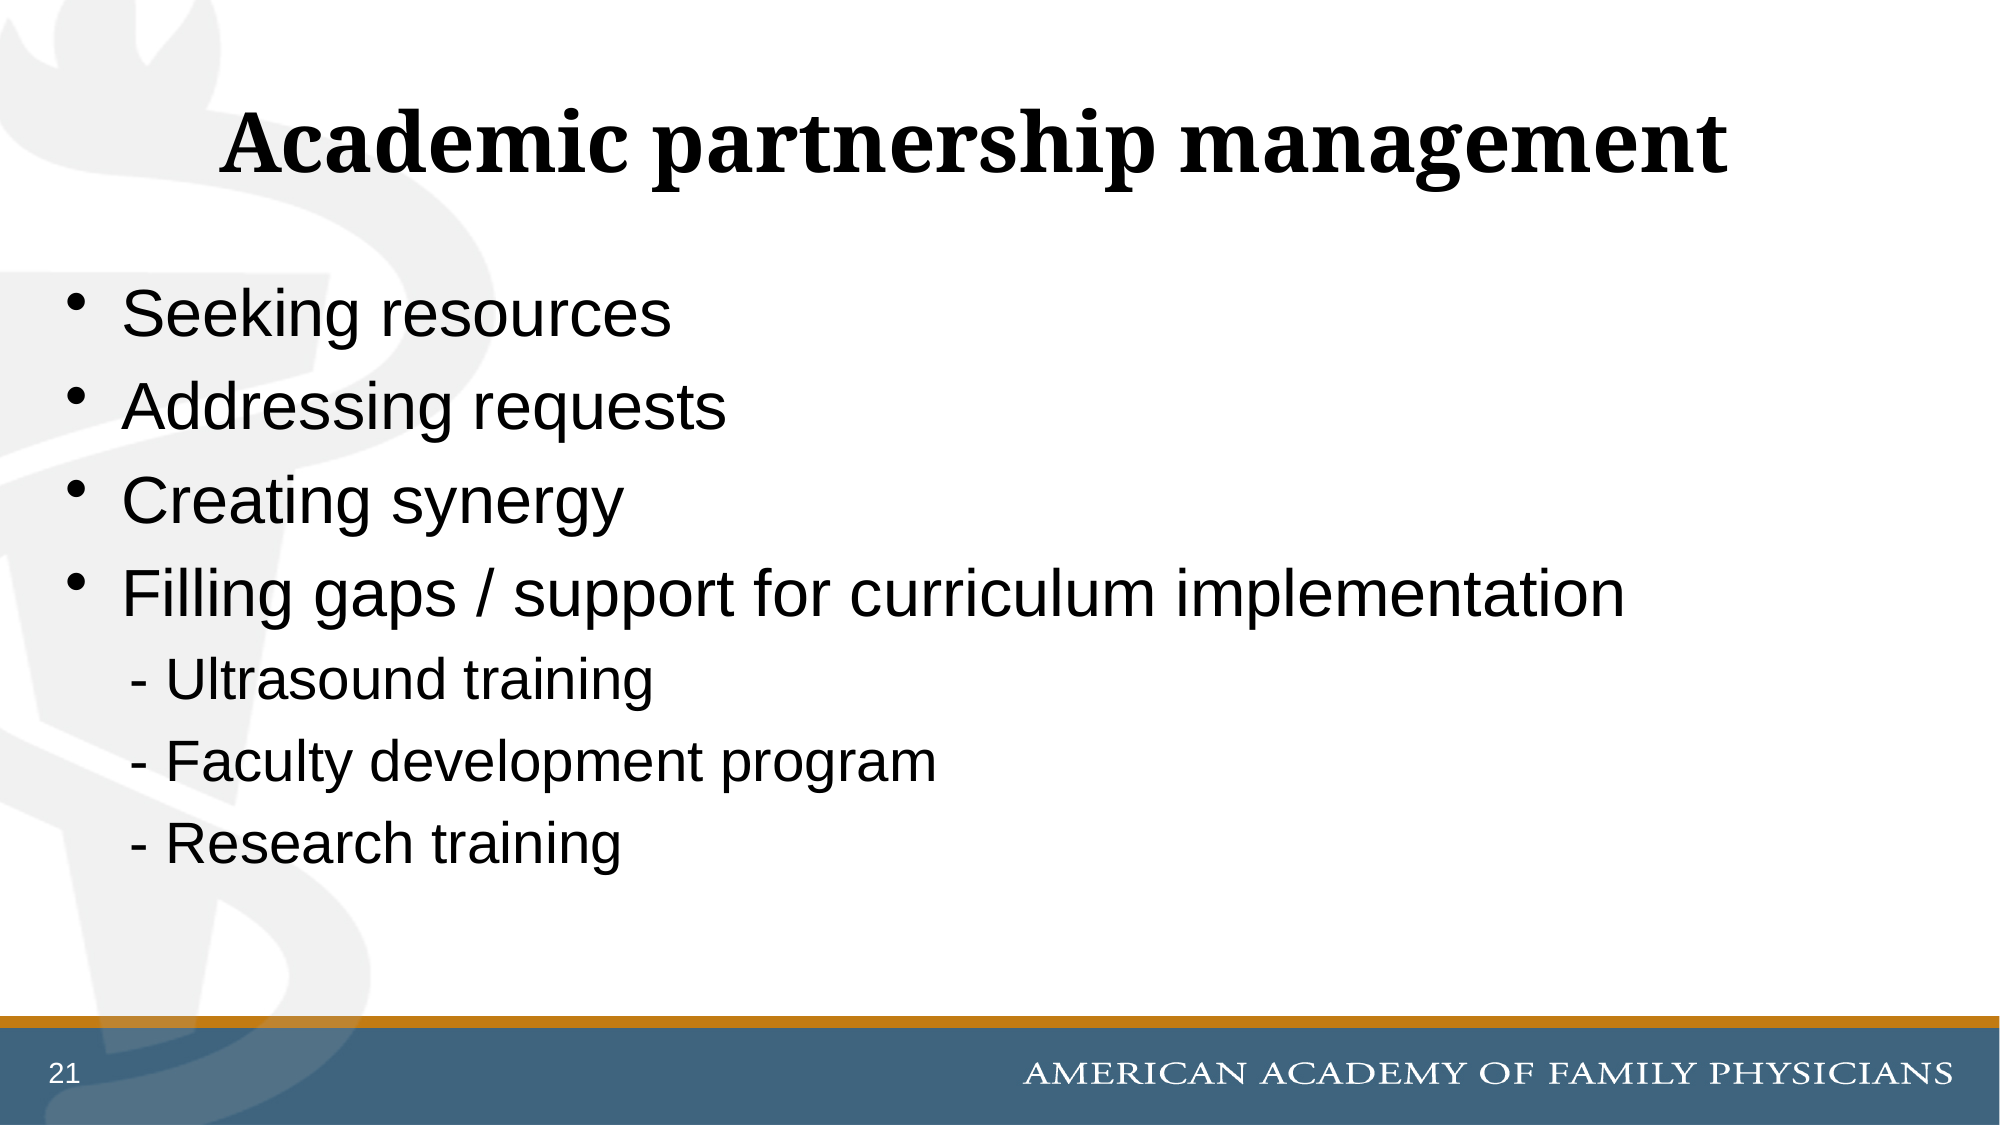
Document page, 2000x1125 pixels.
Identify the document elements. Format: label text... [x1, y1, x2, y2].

title Academic partnership management [49, 45, 1900, 233]
picture [0, 0, 2000, 1125]
slide_number 21 [33, 1046, 150, 1125]
list Seeking resources Addressing requests Creating synergy Filling gaps / support for curriculum implementation - Ultrasound training - Faculty development program - Research training [49, 262, 1900, 1005]
